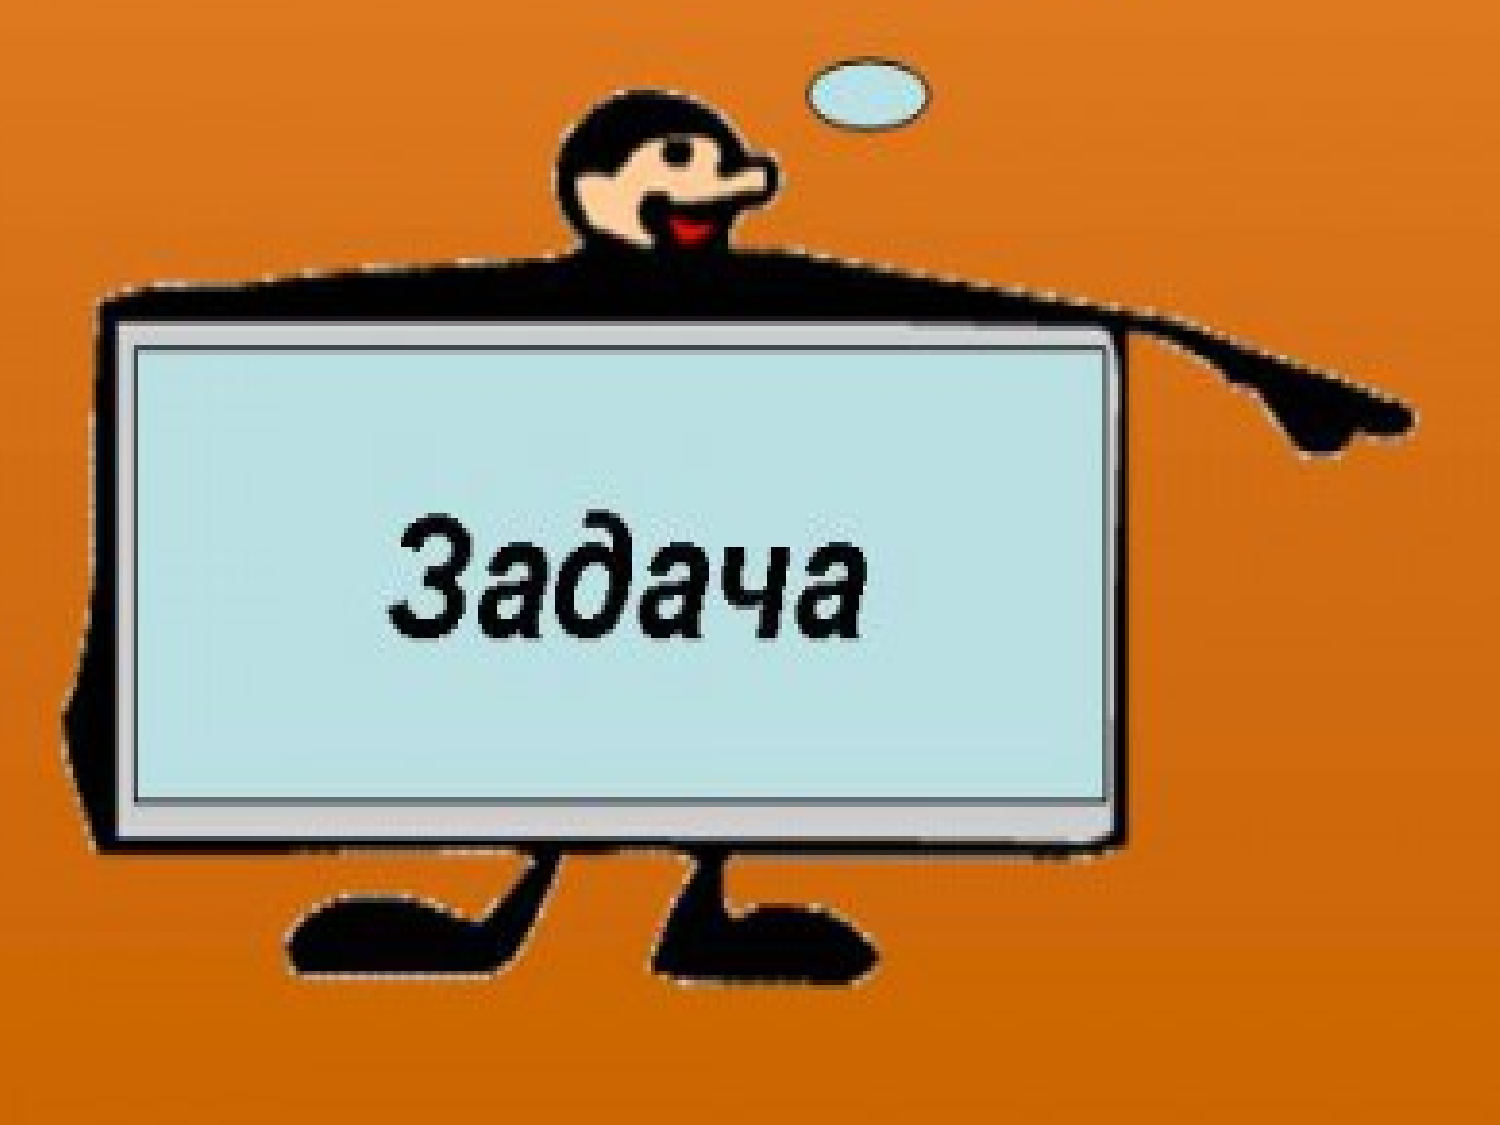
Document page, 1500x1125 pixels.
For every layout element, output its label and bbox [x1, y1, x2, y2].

list [0, 0, 1500, 1125]
